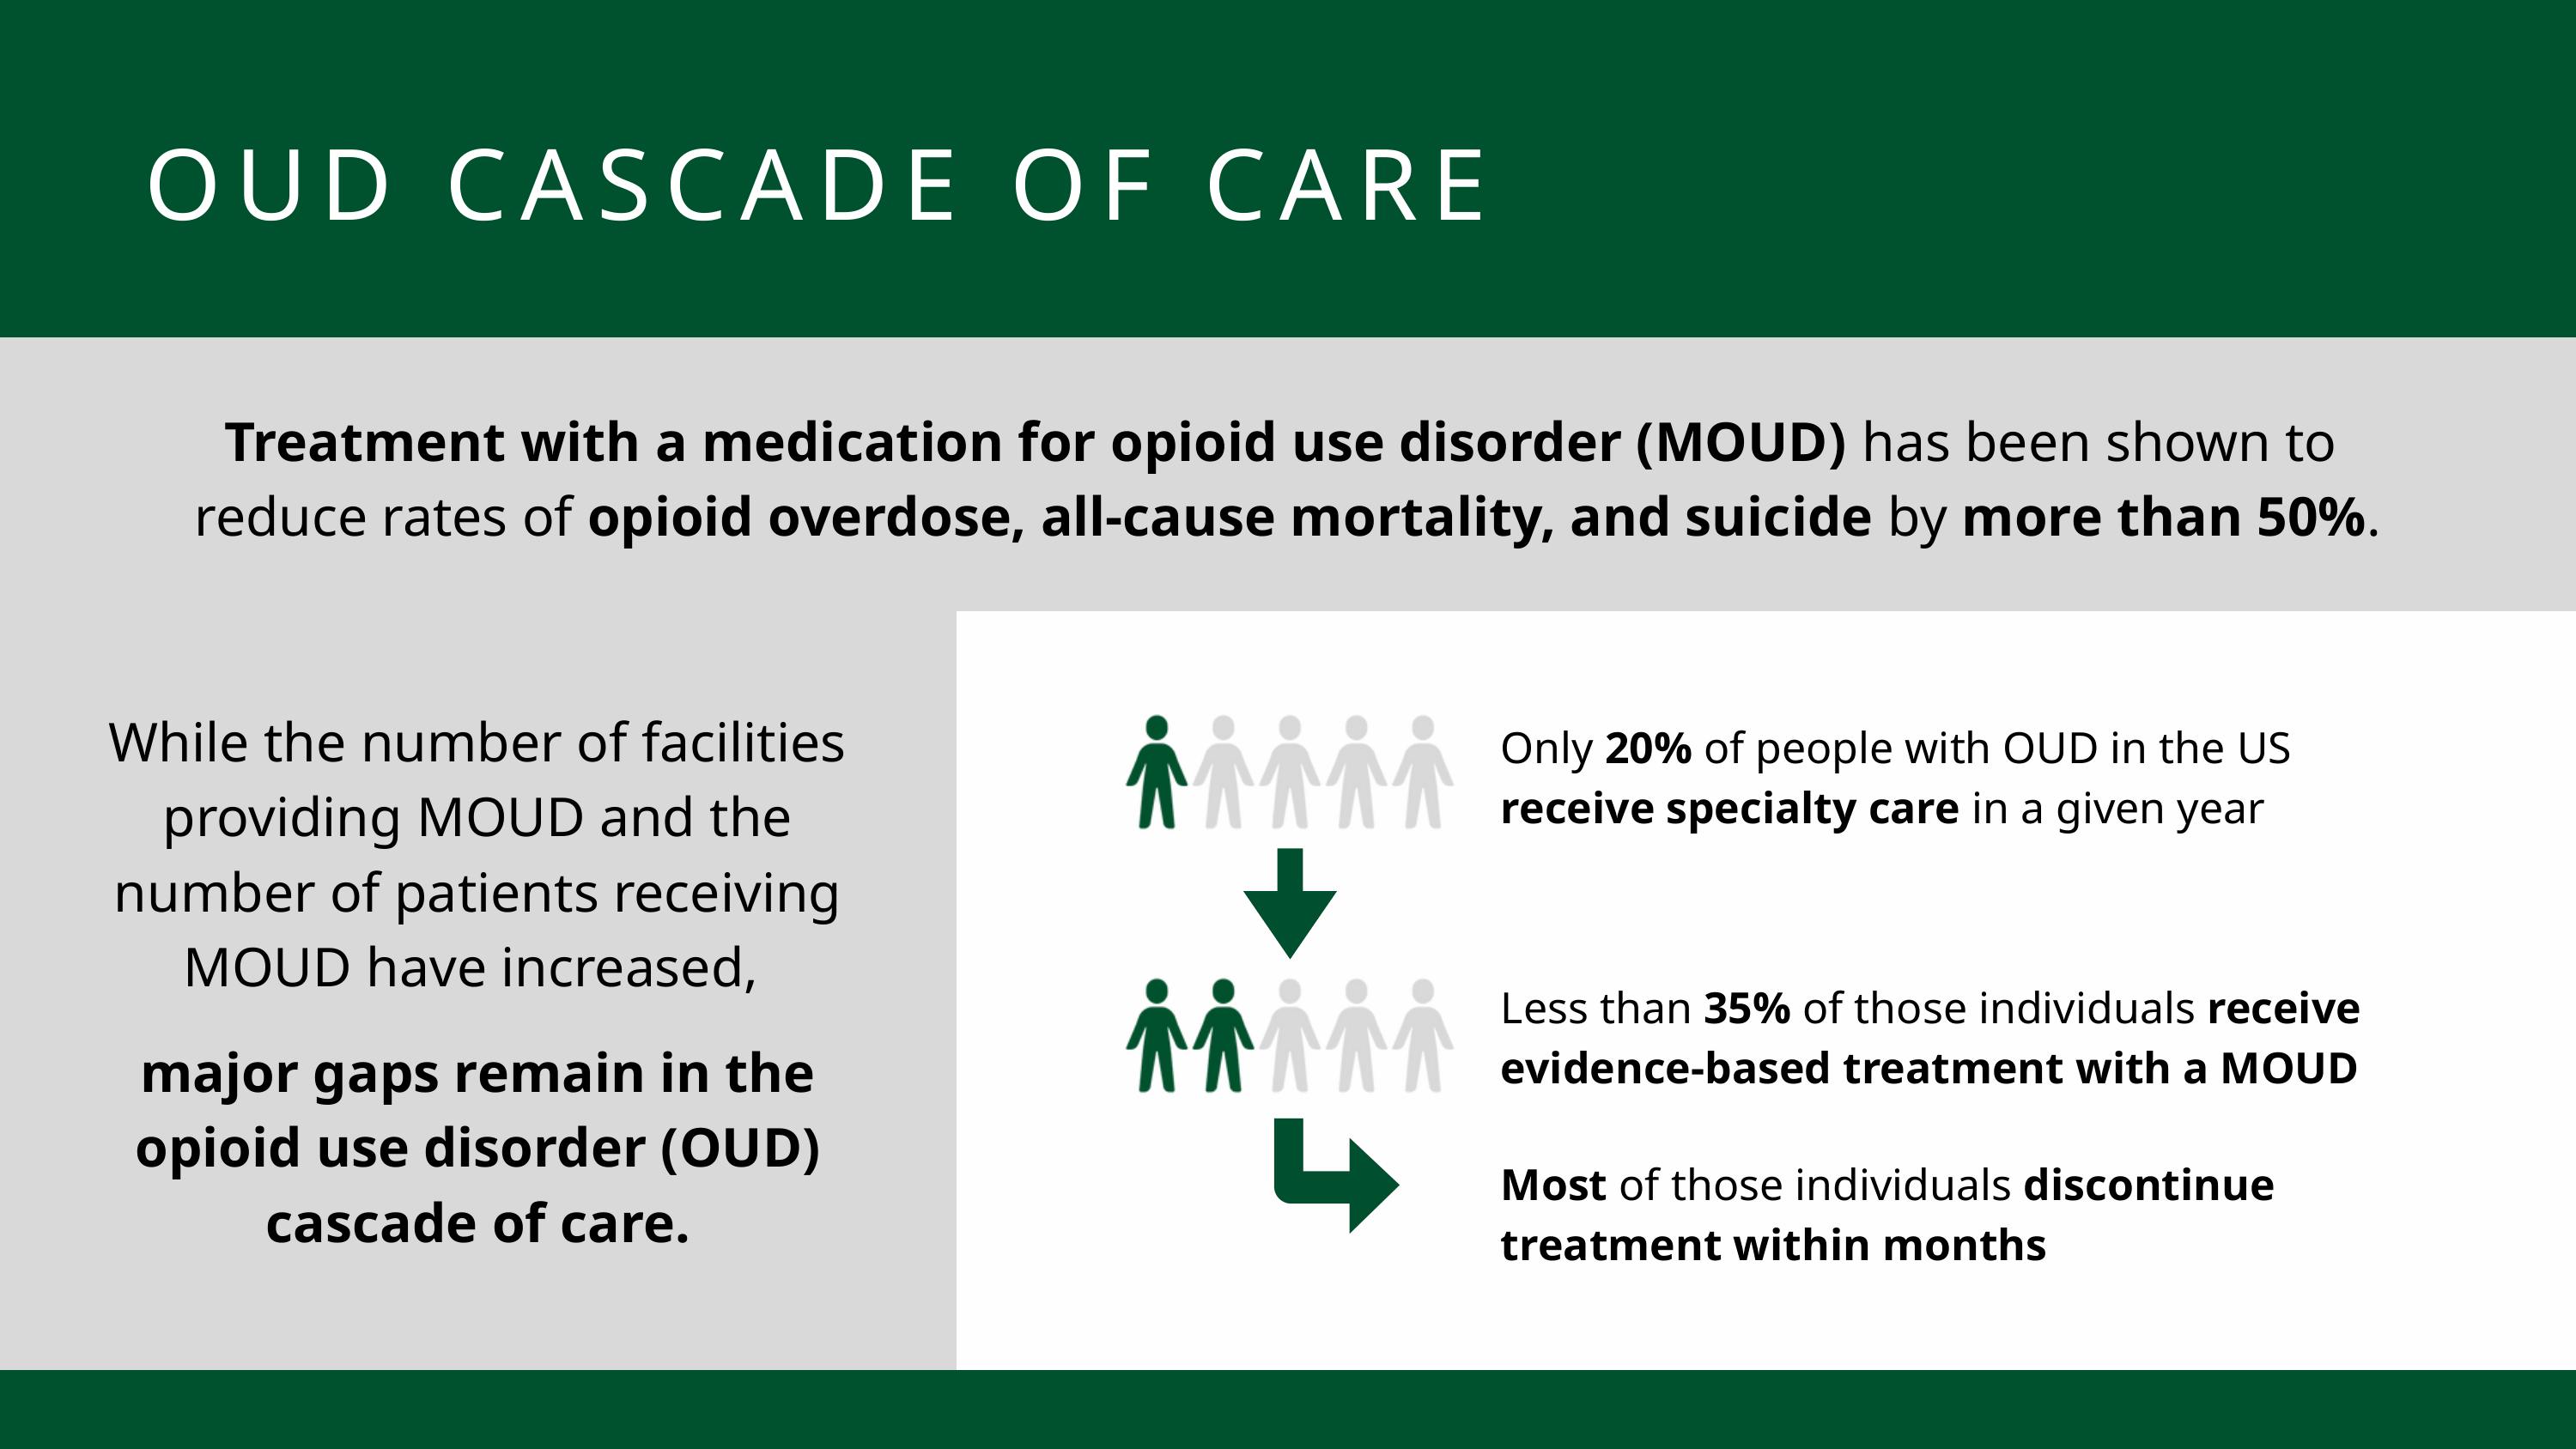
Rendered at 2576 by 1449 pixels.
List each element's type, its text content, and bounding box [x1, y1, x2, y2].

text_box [0, 337, 2576, 612]
picture [1092, 682, 1488, 862]
picture [1092, 946, 1488, 1125]
text_box Most of those individuals discontinue treatment within months [1500, 1149, 2412, 1270]
text_box Only 20% of people with OUD in the US receive specialty care in a given year [1500, 712, 2341, 833]
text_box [0, 0, 2576, 337]
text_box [0, 1369, 2576, 1449]
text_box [1242, 848, 1338, 960]
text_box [0, 621, 957, 1368]
text_box Less than 35% of those individuals receive evidence-based treatment with a MOUD [1500, 972, 2412, 1093]
text_box [1273, 1131, 1401, 1240]
